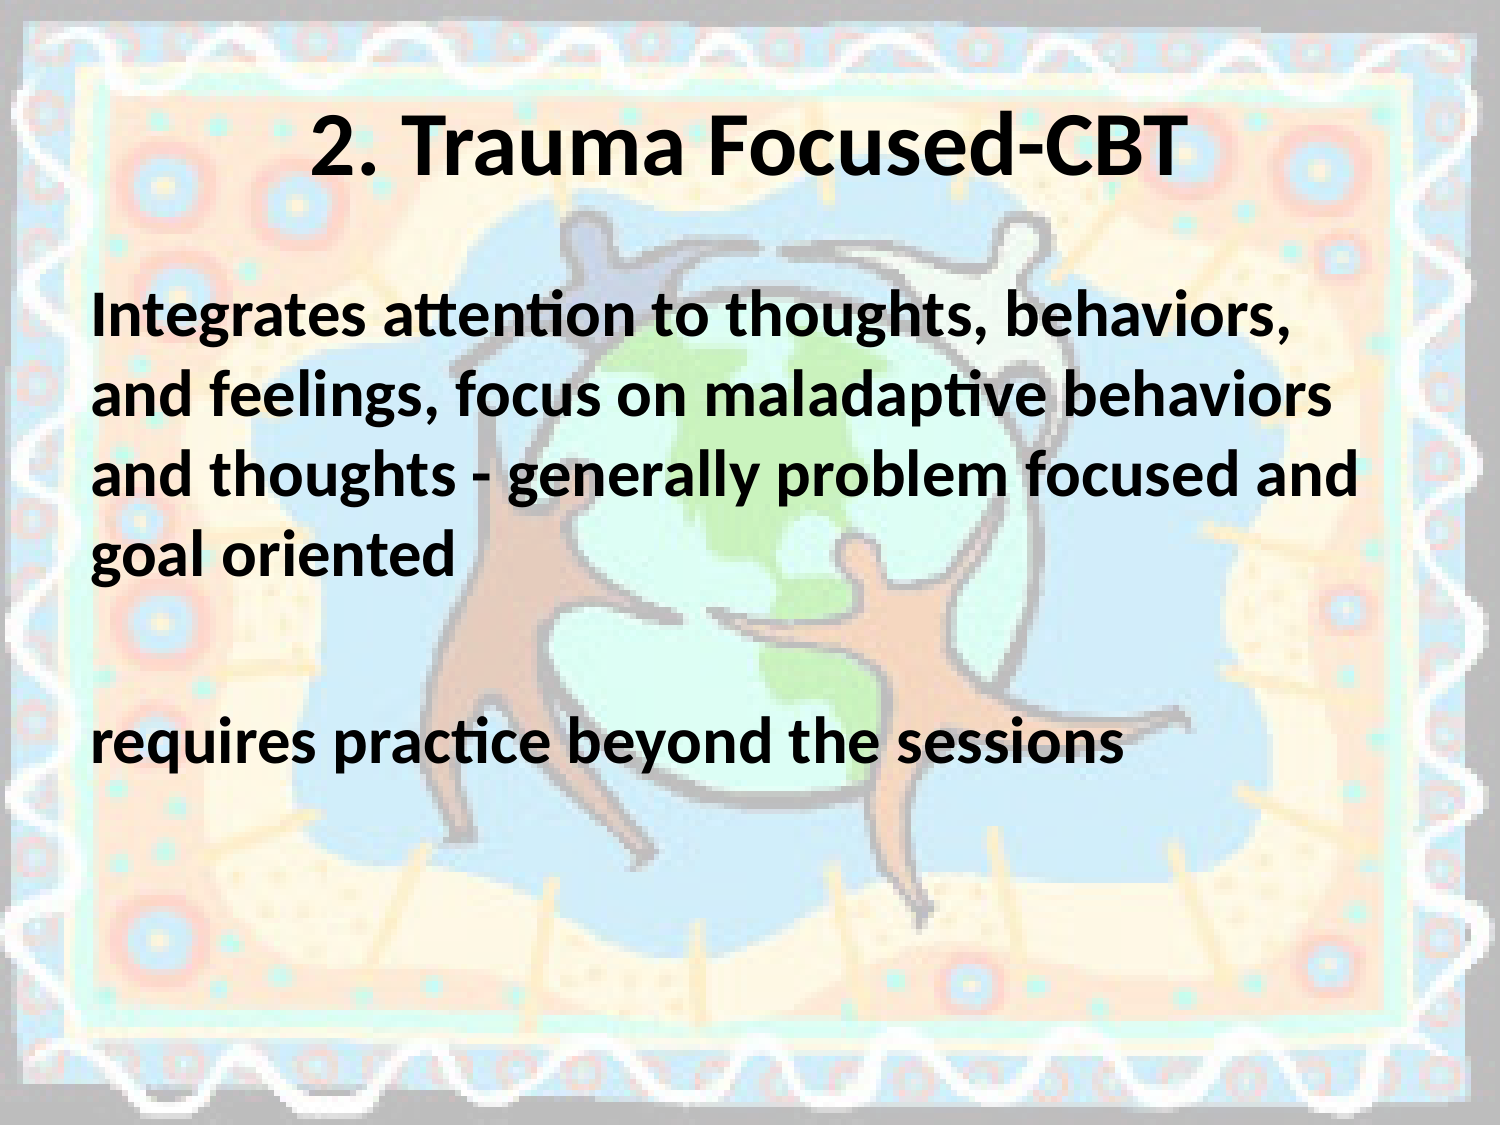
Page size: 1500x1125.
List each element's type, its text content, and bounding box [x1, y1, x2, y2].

title 2. Trauma Focused-CBT [75, 45, 1425, 233]
list Integrates attention to thoughts, behaviors, and feelings, focus on maladaptive behaviors and thoughts - generally problem focused and goal oriented requires practice beyond the sessions [75, 262, 1425, 1005]
